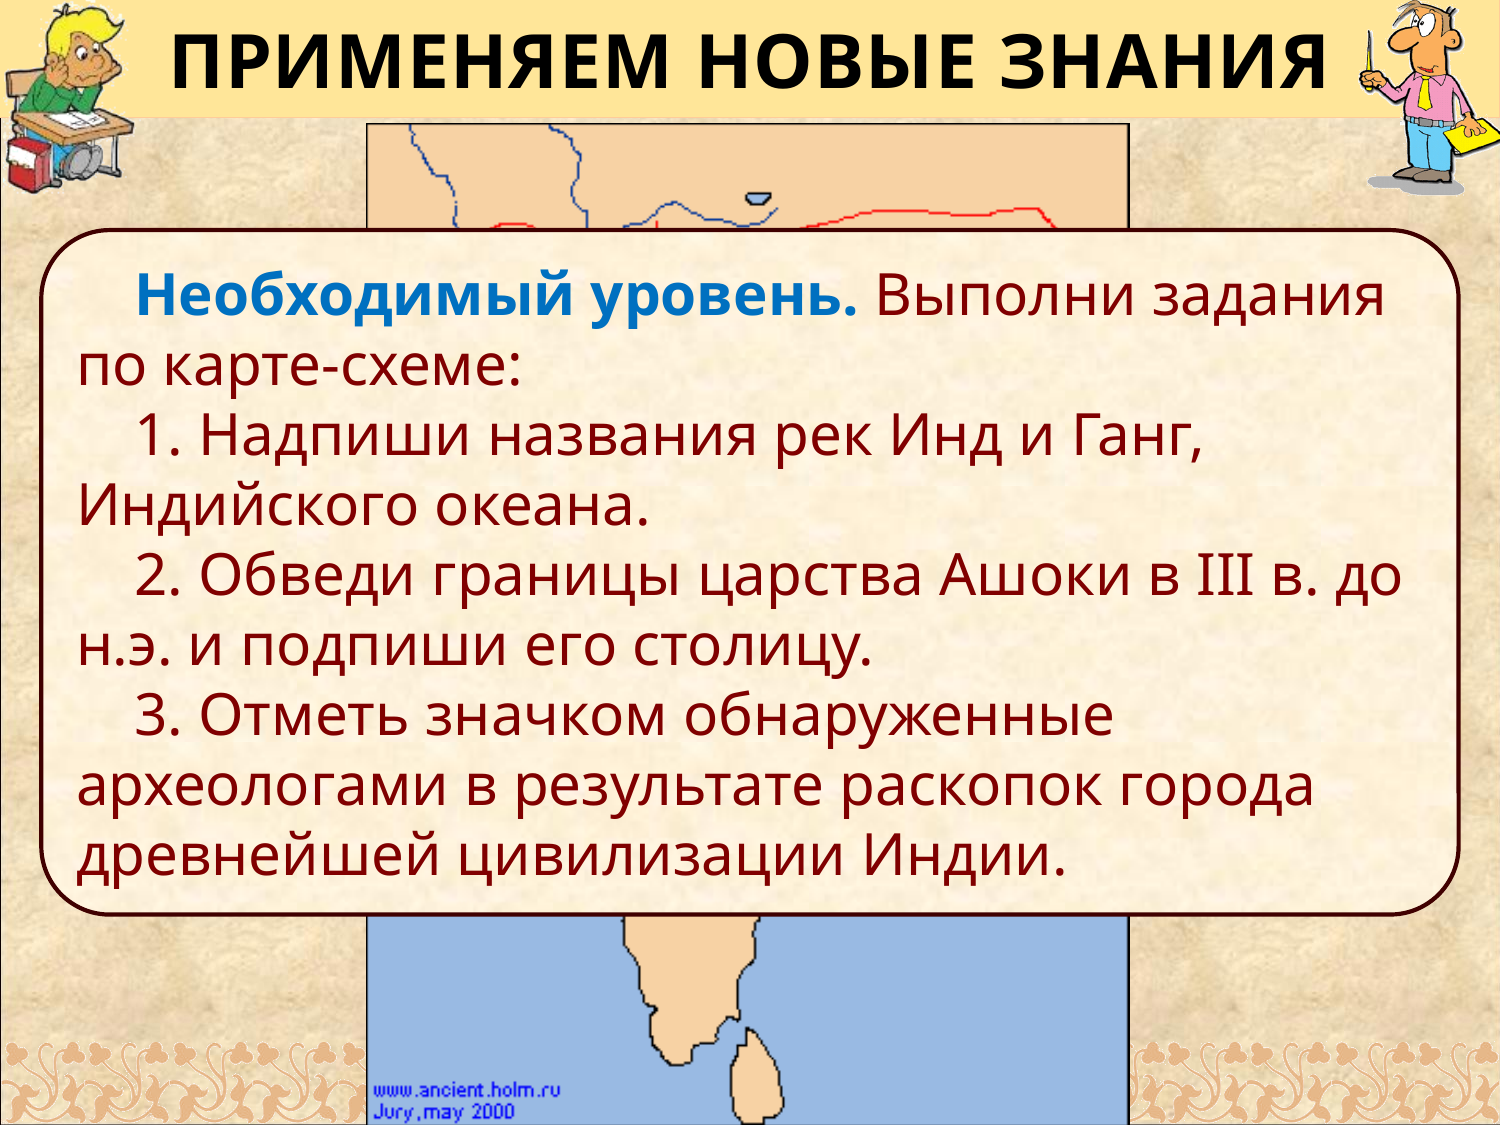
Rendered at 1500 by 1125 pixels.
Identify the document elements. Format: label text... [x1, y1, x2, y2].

text_box Необходимый уровень. Выполни задания по карте-схеме: 1. Надпиши названия рек Инд и Ганг, Индийского океана. 2. Обведи границы царства Ашоки в III в. до н.э. и подпиши его столицу. 3. Отметь значком обнаруженные археологами в результате раскопок города древнейшей цивилизации Индии. [1135, 230, 1459, 915]
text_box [1351, 0, 1500, 197]
text_box Необходимый уровень. Выполни задания по карте-схеме: 1. Надпиши названия рек Инд и Ганг, Индийского океана. 2. Обведи границы царства Ашоки в III в. до н.э. и подпиши его столицу. 3. Отметь значком обнаруженные археологами в результате раскопок города древнейшей цивилизации Индии. [41, 230, 360, 915]
title ПРИМЕНЯЕМ НОВЫЕ ЗНАНИЯ [167, 0, 1346, 119]
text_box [2, 0, 163, 197]
picture [0, 118, 1500, 1125]
